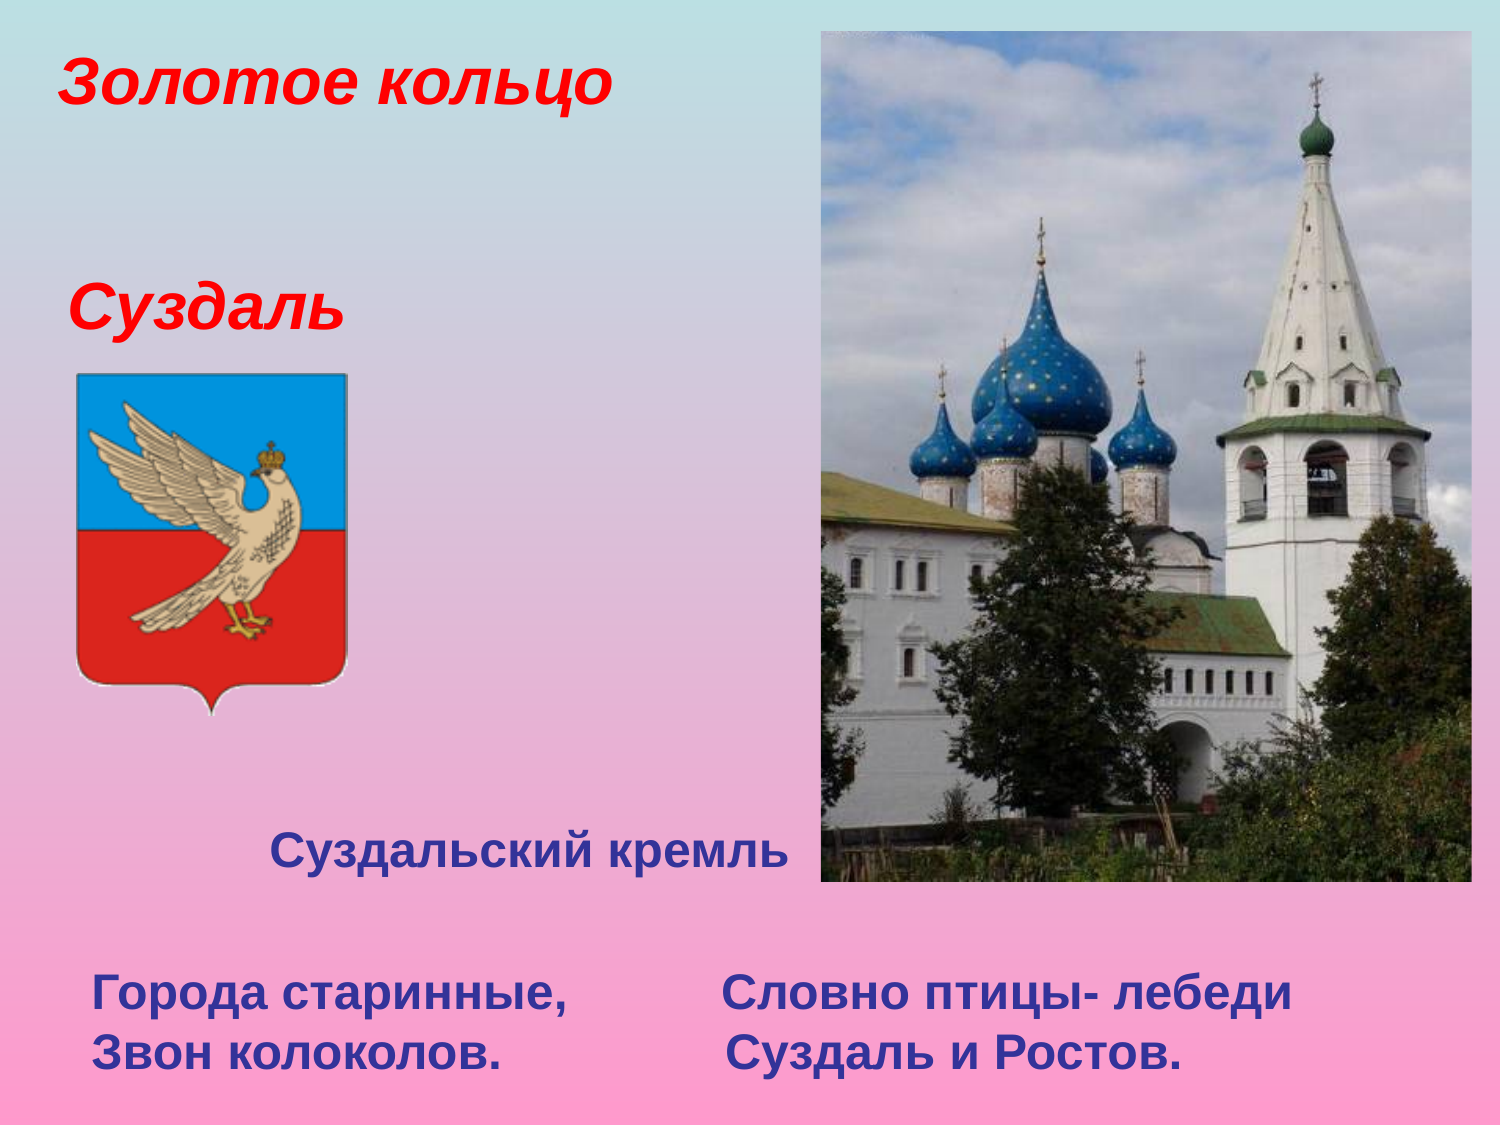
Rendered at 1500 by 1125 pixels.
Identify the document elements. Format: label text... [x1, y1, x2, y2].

text_box Суздаль [52, 255, 363, 351]
picture [820, 30, 1472, 882]
picture [76, 373, 348, 717]
text_box Города старинные, Словно птицы- лебеди Звон колоколов. Суздаль и Ростов. [76, 952, 1427, 1087]
text_box Золотое кольцо [42, 30, 630, 126]
text_box Суздальский кремль [254, 810, 805, 886]
